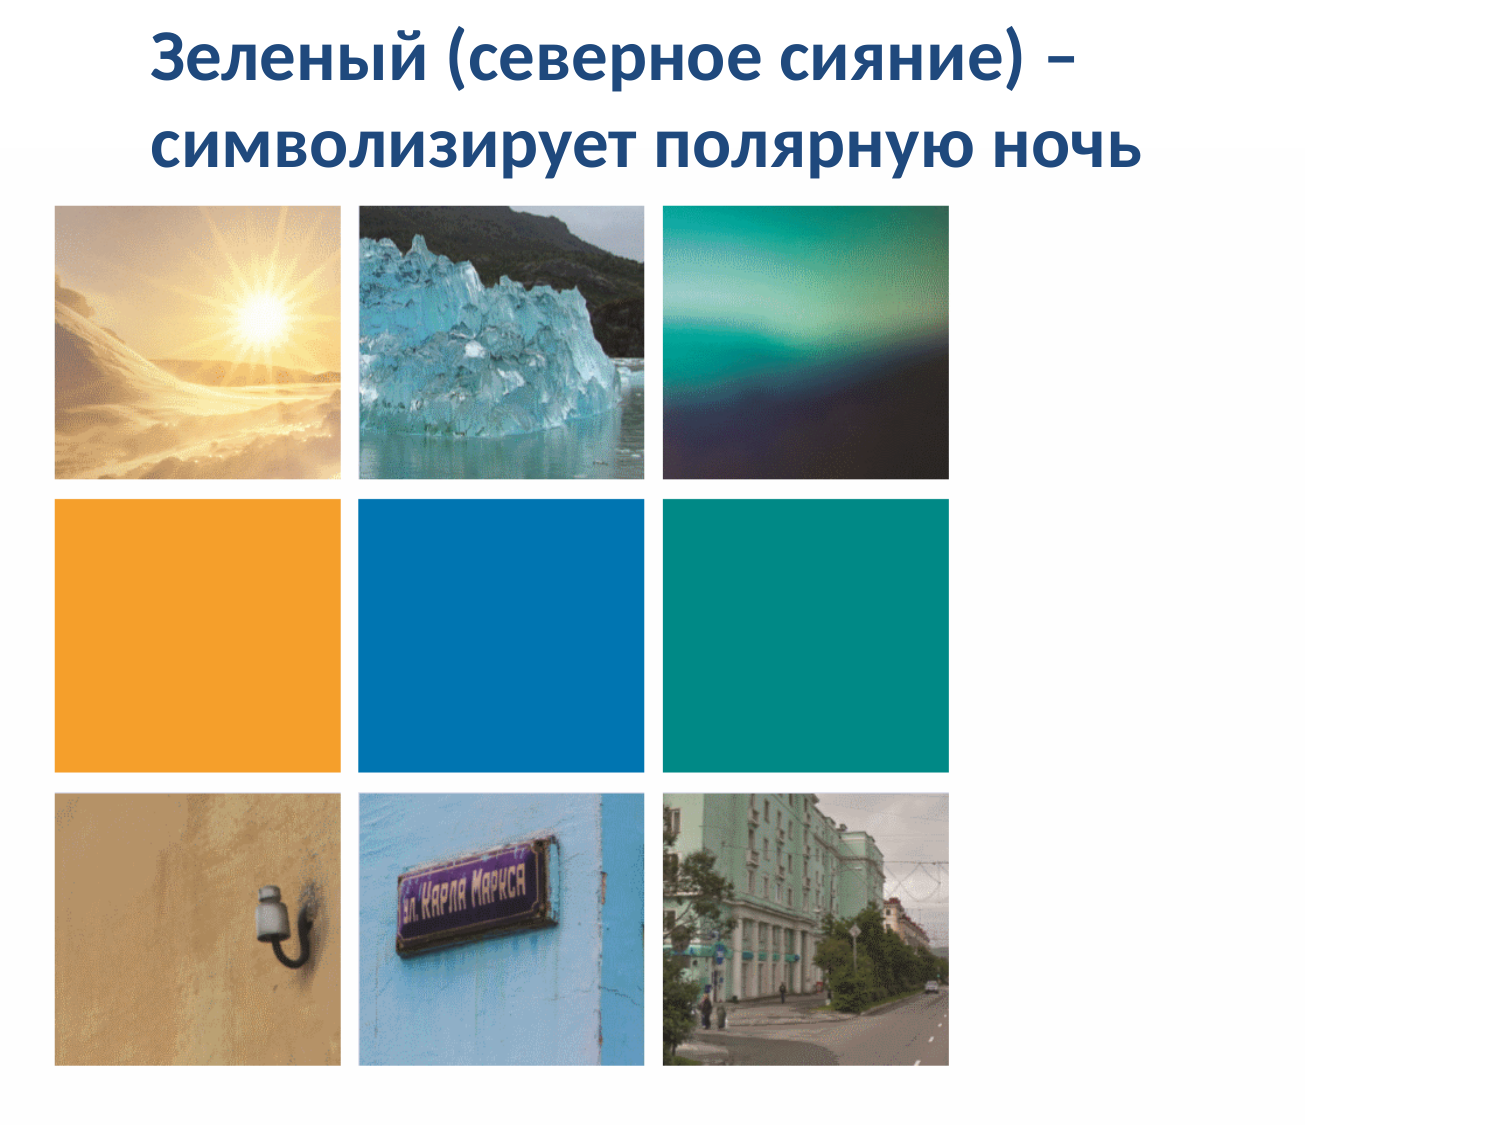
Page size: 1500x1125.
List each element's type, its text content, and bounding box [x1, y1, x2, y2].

text_box Зеленый (северное сияние) – символизирует полярную ночь [135, 0, 1500, 190]
picture [0, 148, 1305, 1125]
